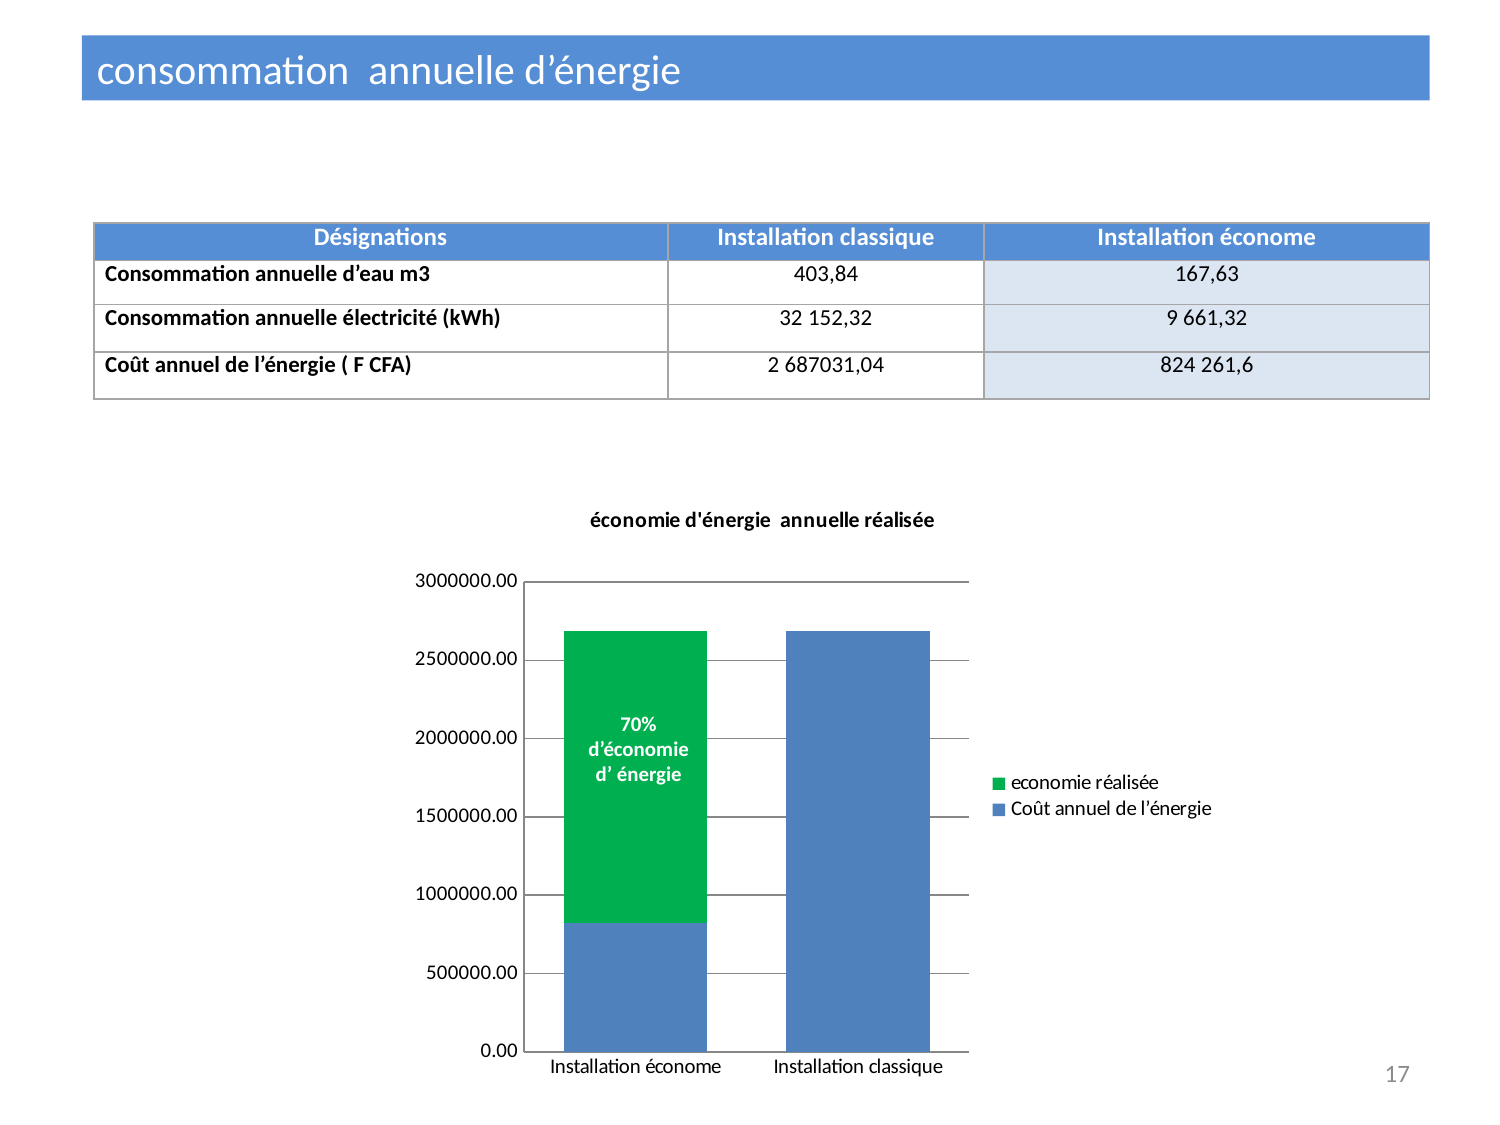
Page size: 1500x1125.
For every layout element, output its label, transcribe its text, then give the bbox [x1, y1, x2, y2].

table_header Installation économe [985, 224, 1429, 260]
table_cell 167,63 [985, 261, 1429, 304]
table_cell 9 661,32 [985, 305, 1429, 351]
table_cell Consommation annuelle électricité (kWh) [95, 305, 667, 351]
table_cell Coût annuel de l’énergie ( F CFA) [95, 353, 667, 398]
slide_number 17 [1074, 1042, 1425, 1103]
chart [398, 503, 1231, 1091]
table_cell Consommation annuelle d’eau m3 [95, 261, 667, 304]
text_box consommation annuelle d’énergie [81, 35, 1430, 101]
table_header Désignations [95, 224, 667, 260]
table_cell 824 261,6 [985, 353, 1429, 398]
table_cell 2 687031,04 [669, 353, 983, 398]
table_cell 32 152,32 [669, 305, 983, 351]
table_cell 403,84 [669, 261, 983, 304]
table_header Installation classique [669, 224, 983, 260]
